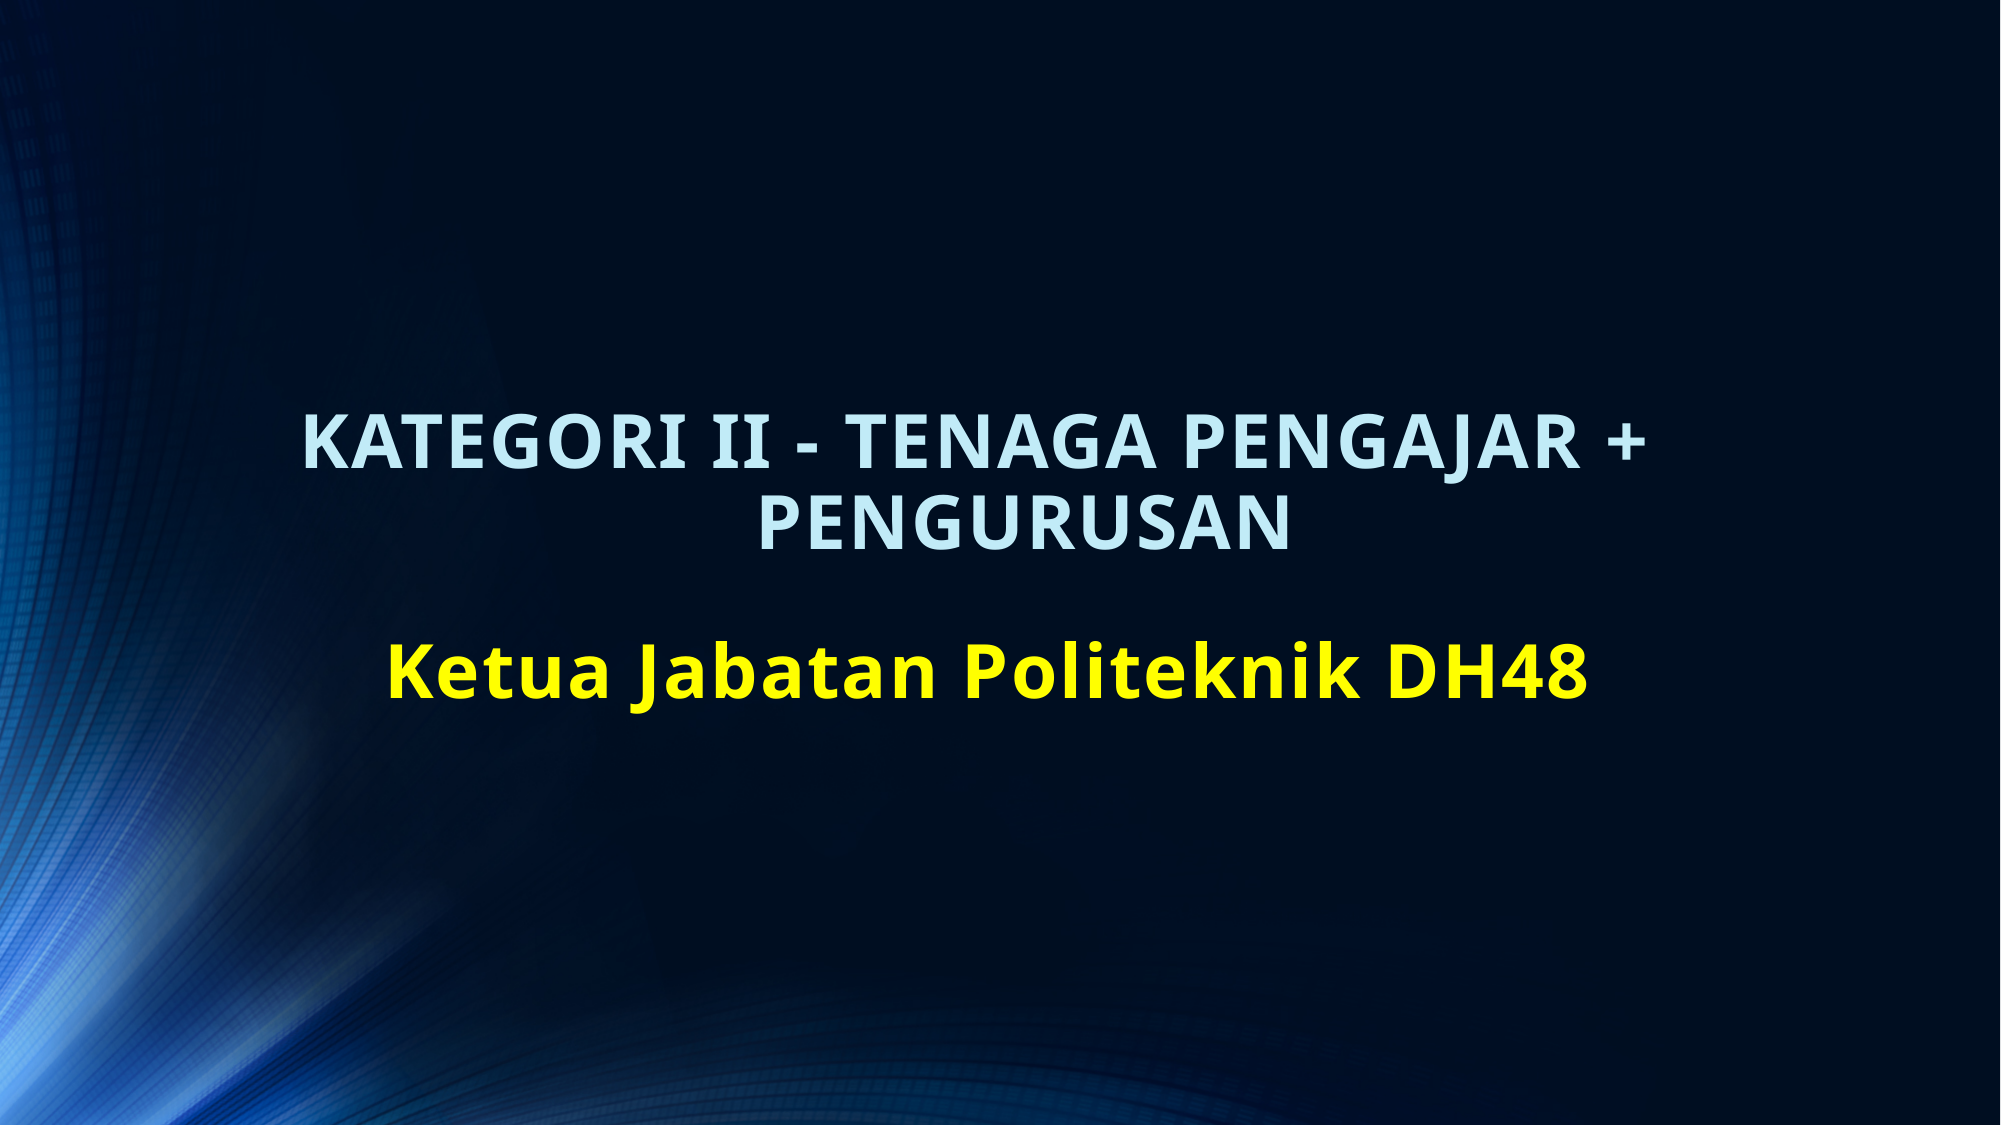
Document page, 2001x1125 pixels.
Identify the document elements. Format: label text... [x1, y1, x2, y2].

title KATEGORI II - TENAGA PENGAJAR + PENGURUSAN [224, 348, 1726, 574]
list Ketua Jabatan Politeknik DH48 [238, 545, 1738, 874]
picture [0, 0, 2001, 1125]
